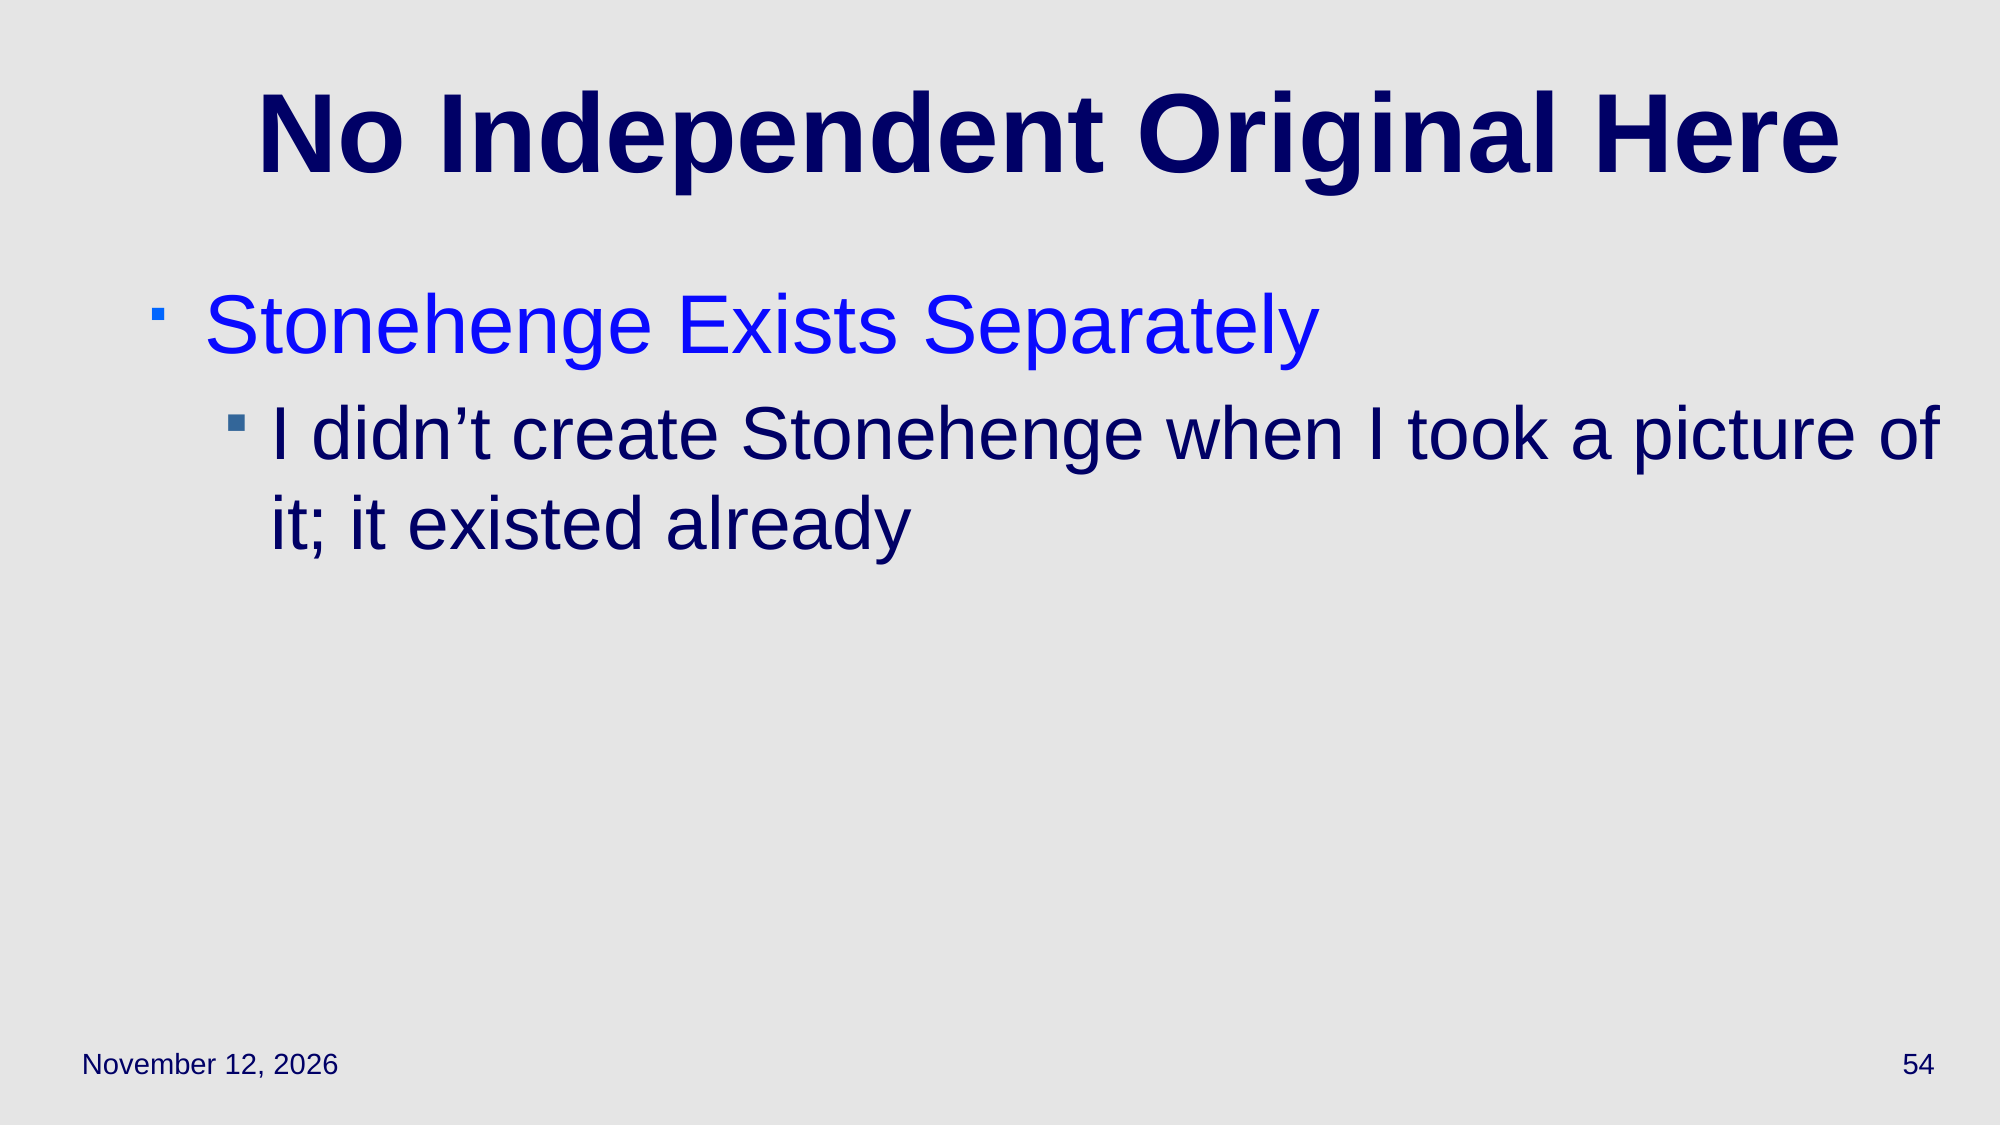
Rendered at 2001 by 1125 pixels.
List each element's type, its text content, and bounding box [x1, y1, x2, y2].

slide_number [66, 1024, 484, 1101]
list Stonehenge Exists Separately I didn’t create Stonehenge when I took a picture of it; it existed already [133, 262, 1967, 938]
title No Independent Original Here [133, 50, 1967, 238]
slide_number 54 [1533, 1024, 1951, 1101]
